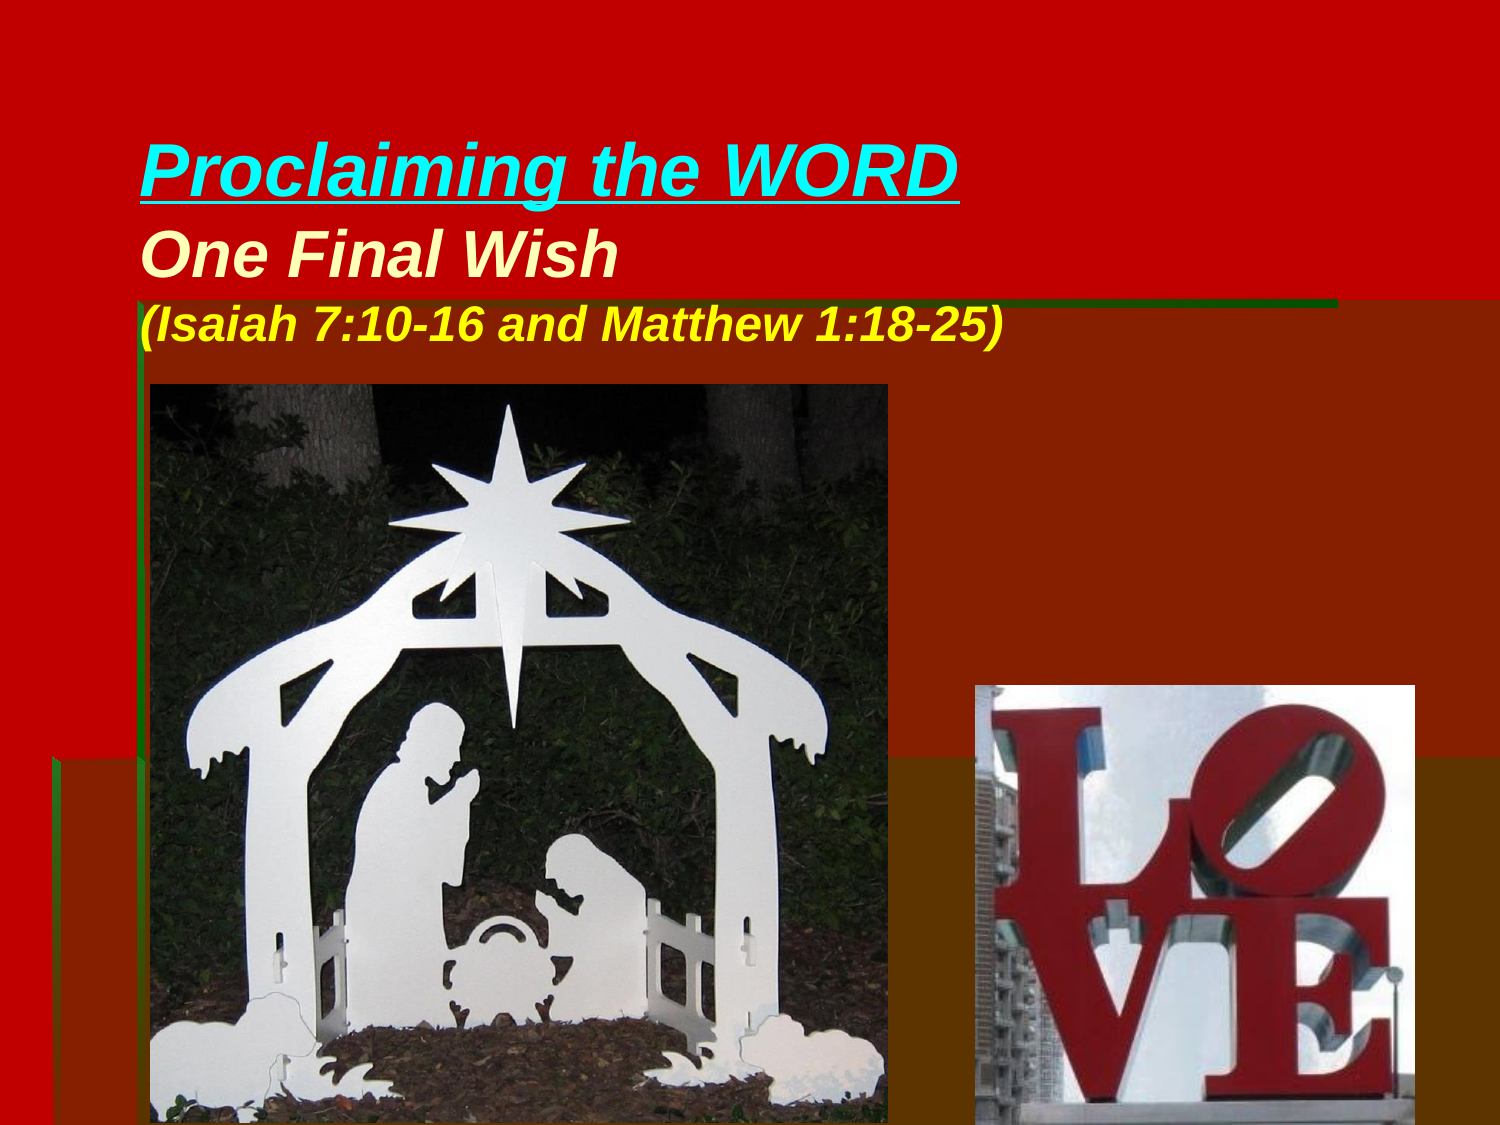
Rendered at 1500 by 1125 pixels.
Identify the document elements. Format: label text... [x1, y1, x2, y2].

picture [974, 685, 1415, 1125]
text_box Proclaiming the WORD One Final Wish (Isaiah 7:10-16 and Matthew 1:18-25) [124, 112, 1463, 360]
picture [149, 384, 888, 1123]
